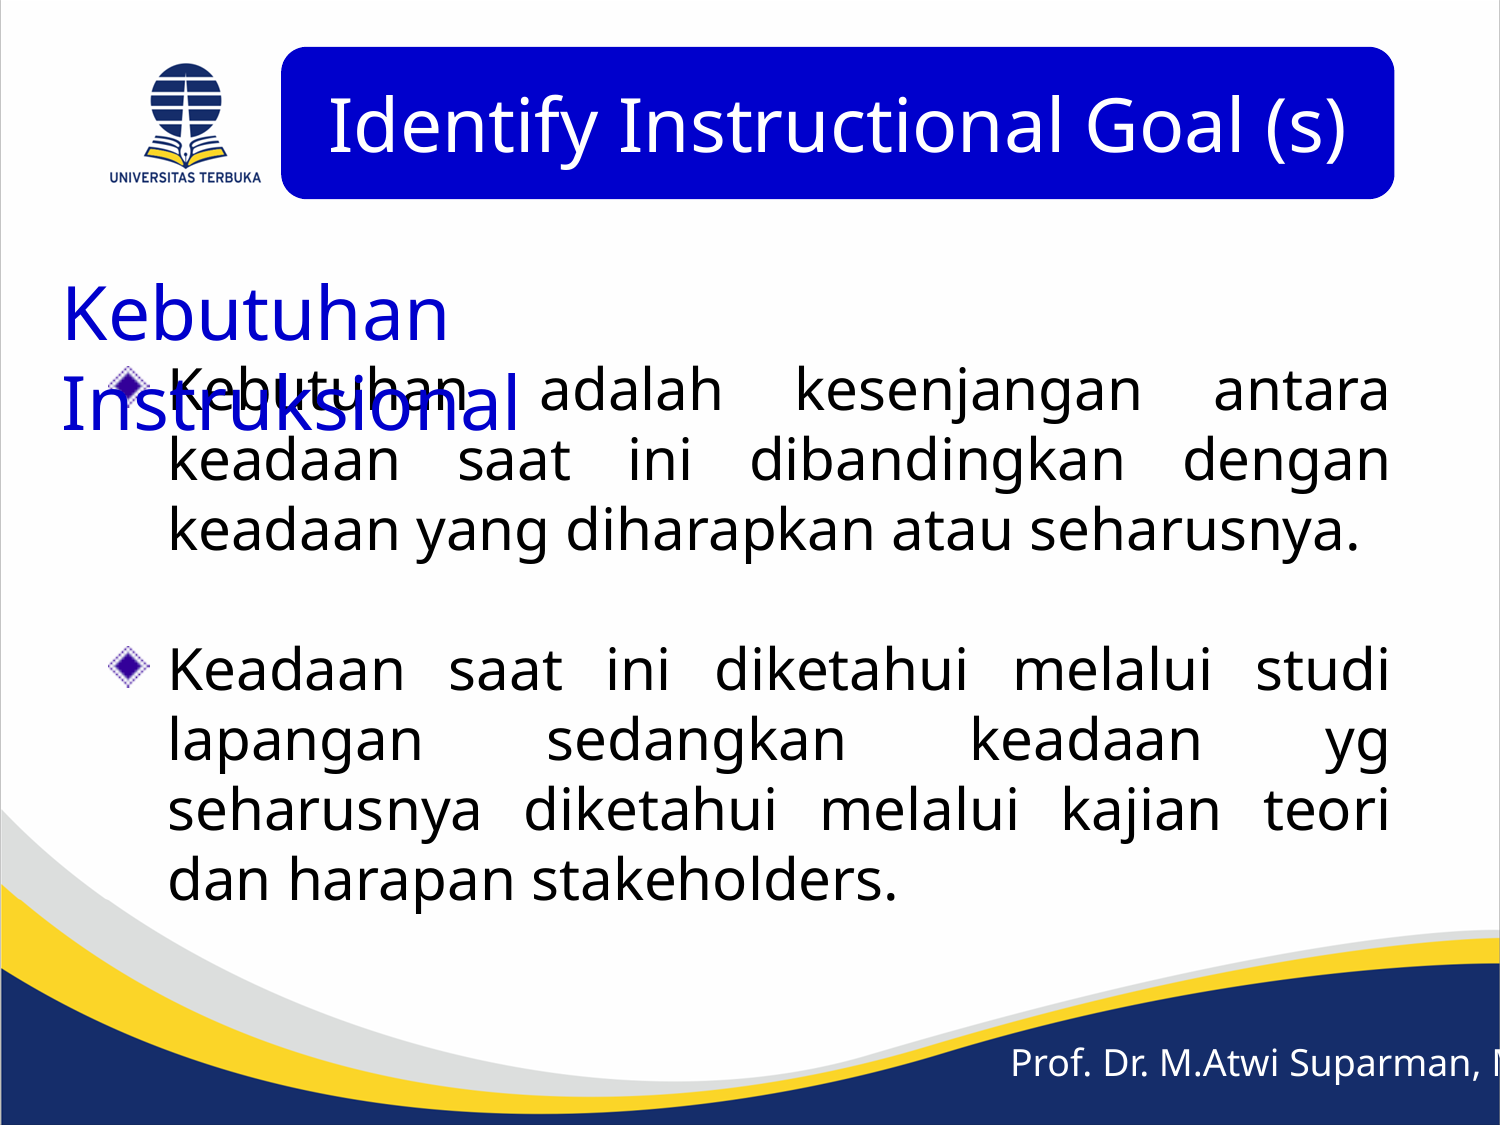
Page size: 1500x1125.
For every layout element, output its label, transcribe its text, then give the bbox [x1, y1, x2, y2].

picture [0, 0, 1500, 1125]
text_box Prof. Dr. M.Atwi Suparman, M.Sc [995, 1031, 1500, 1091]
text_box Identify Instructional Goal (s) [281, 46, 1395, 200]
text_box Kebutuhan Instruksional [46, 257, 938, 453]
text_box Kebutuhan adalah kesenjangan antara keadaan saat ini dibandingkan dengan keadaan yang diharapkan atau seharusnya. Keadaan saat ini diketahui melalui studi lapangan sedangkan keadaan yg seharusnya diketahui melalui kajian teori dan harapan stakeholders. [93, 344, 1407, 990]
